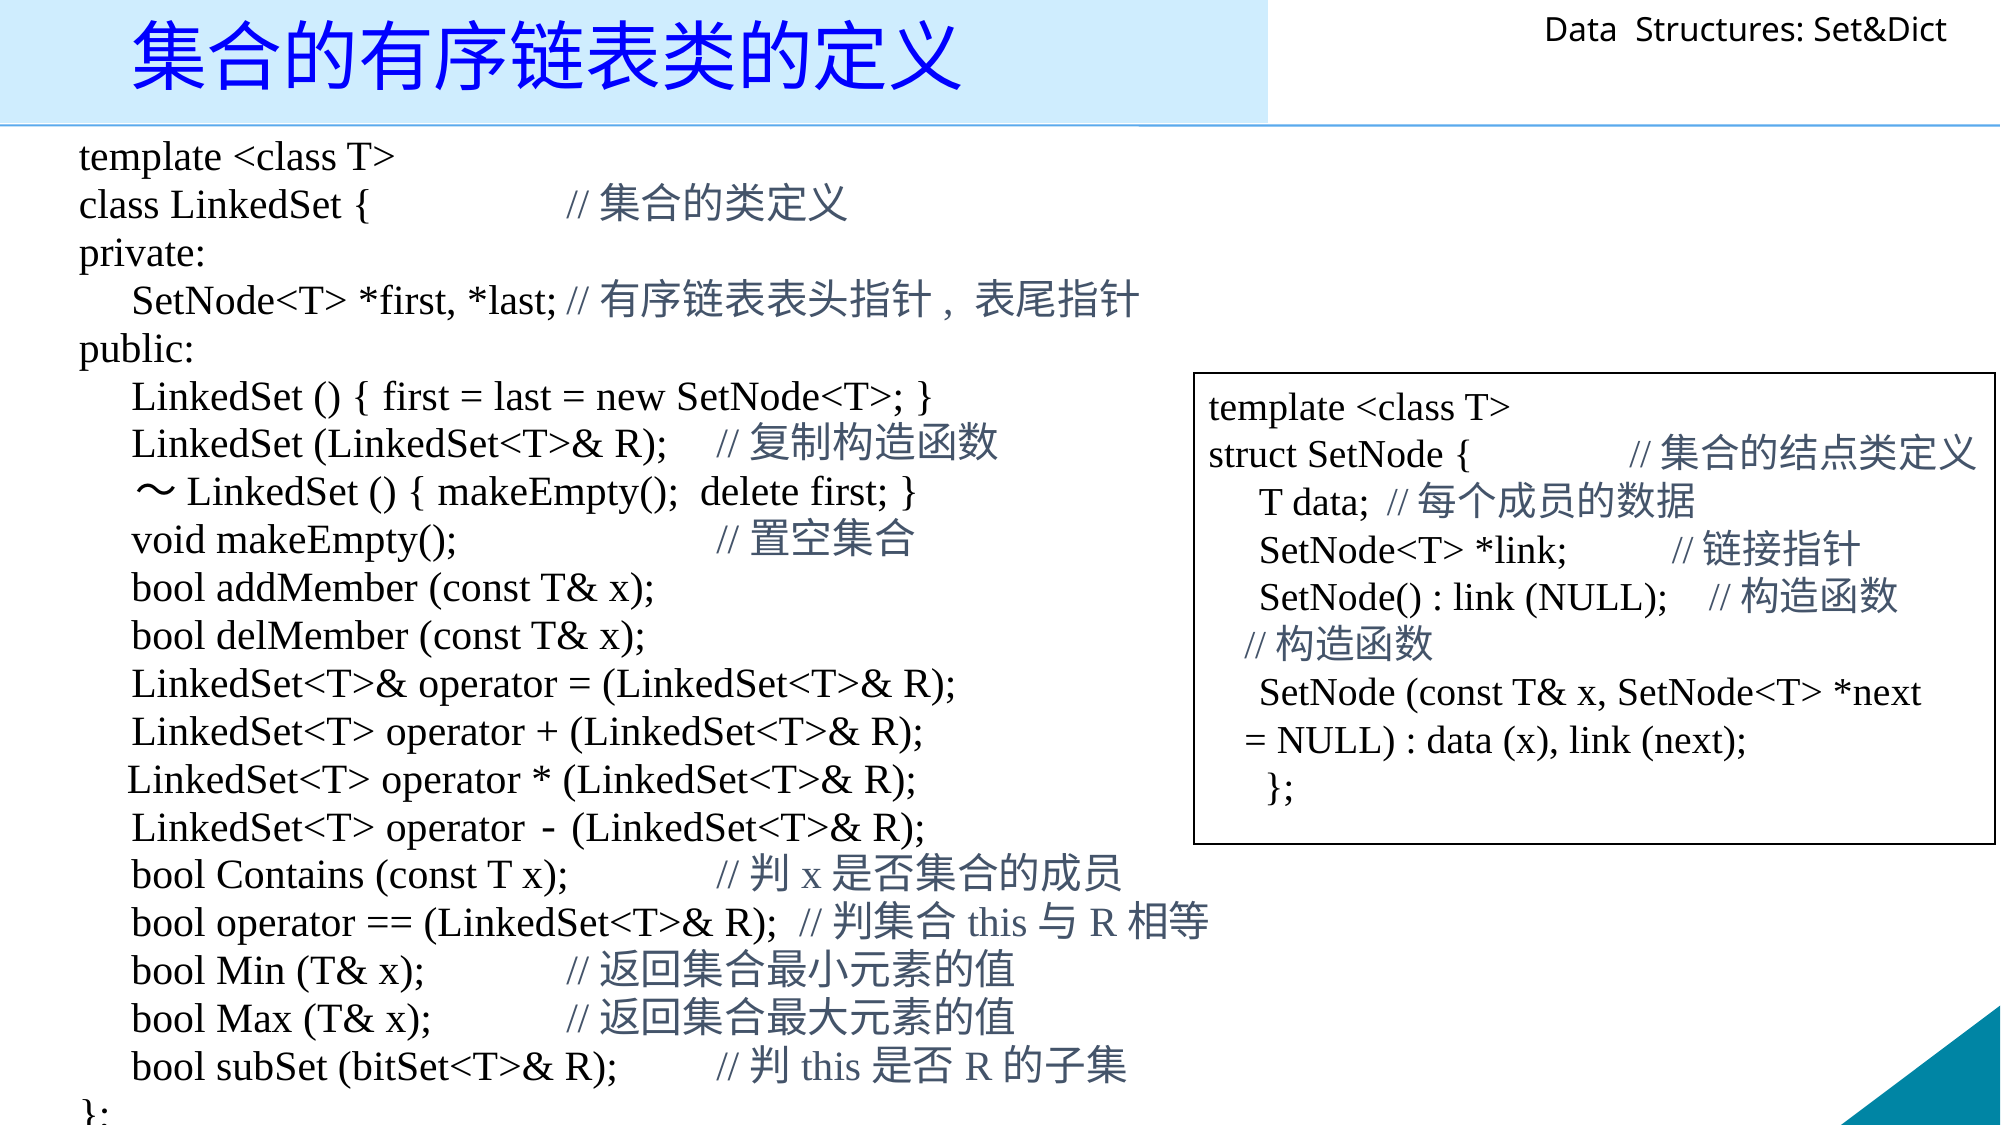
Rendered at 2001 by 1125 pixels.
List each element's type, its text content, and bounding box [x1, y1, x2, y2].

text_box template <class T> class LinkedSet { //集合的类定义 private: SetNode<T> *first, *last; //有序链表表头指针, 表尾指针 public: LinkedSet () { first = last = new SetNode<T>; } LinkedSet (LinkedSet<T>& R); //复制构造函数 ～LinkedSet () { makeEmpty(); delete first; } void makeEmpty(); //置空集合 bool addMember (const T& x); bool delMember (const T& x); LinkedSet<T>& operator = (LinkedSet<T>& R); LinkedSet<T> operator + (LinkedSet<T>& R); LinkedSet<T> operator * (LinkedSet<T>& R); LinkedSet<T> operator - (LinkedSet<T>& R); bool Contains (const T x); //判x是否集合的成员 bool operator == (LinkedSet<T>& R); //判集合this与R相等 bool Min (T& x); //返回集合最小元素的值 bool Max (T& x); //返回集合最大元素的值 bool subSet (bitSet<T>& R); //判this是否R的子集 }; [63, 123, 1524, 1074]
title 集合的有序链表类的定义 [115, 11, 1391, 109]
list template <class T> struct SetNode { //集合的结点类定义 T data; //每个成员的数据 SetNode<T> *link; //链接指针 SetNode() : link (NULL); //构造函数 //构造函数 SetNode (const T& x, SetNode<T> *next = NULL) : data (x), link (next); }; [1524, 372, 1996, 845]
